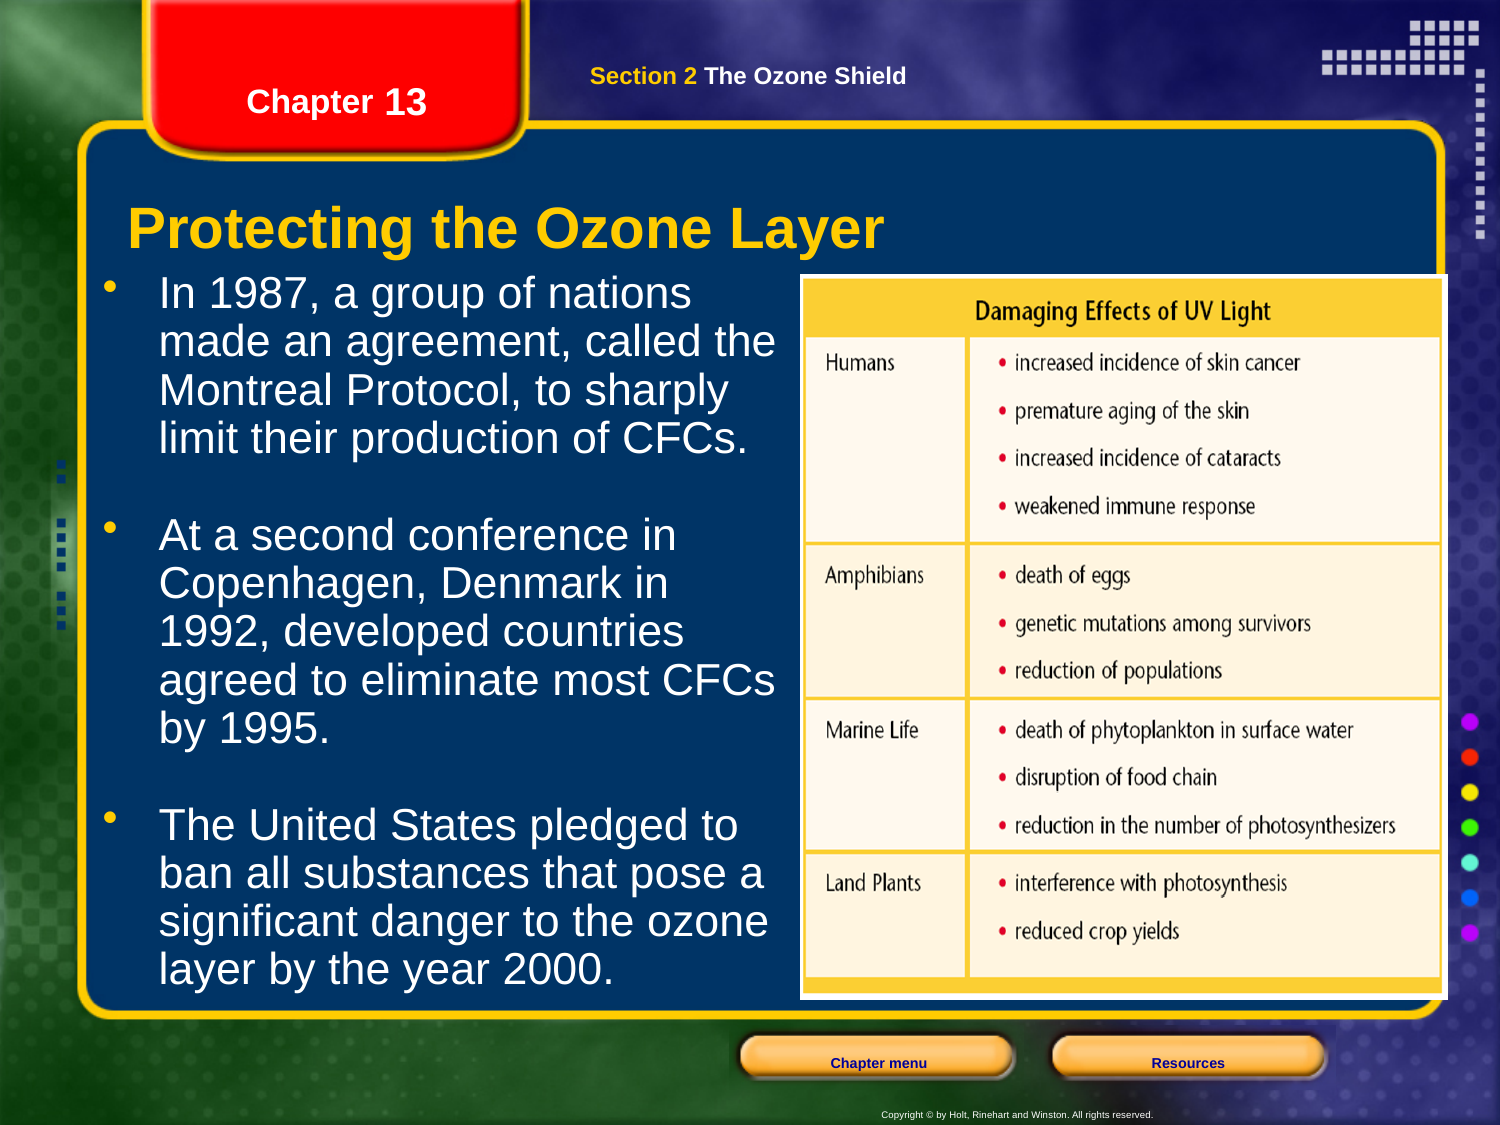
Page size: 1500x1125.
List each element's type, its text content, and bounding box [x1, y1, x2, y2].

title Protecting the Ozone Layer [111, 174, 1043, 273]
text_box Section 2 The Ozone Shield [574, 25, 1263, 97]
picture [0, 0, 1500, 1125]
list In 1987, a group of nations made an agreement, called the Montreal Protocol, to sharply limit their production of CFCs. At a second conference in Copenhagen, Denmark in 1992, developed countries agreed to eliminate most CFCs by 1995. The United States pledged to ban all substances that pose a significant danger to the ozone layer by the year 2000. [86, 261, 801, 976]
text_box Chapter 13 [231, 24, 443, 131]
